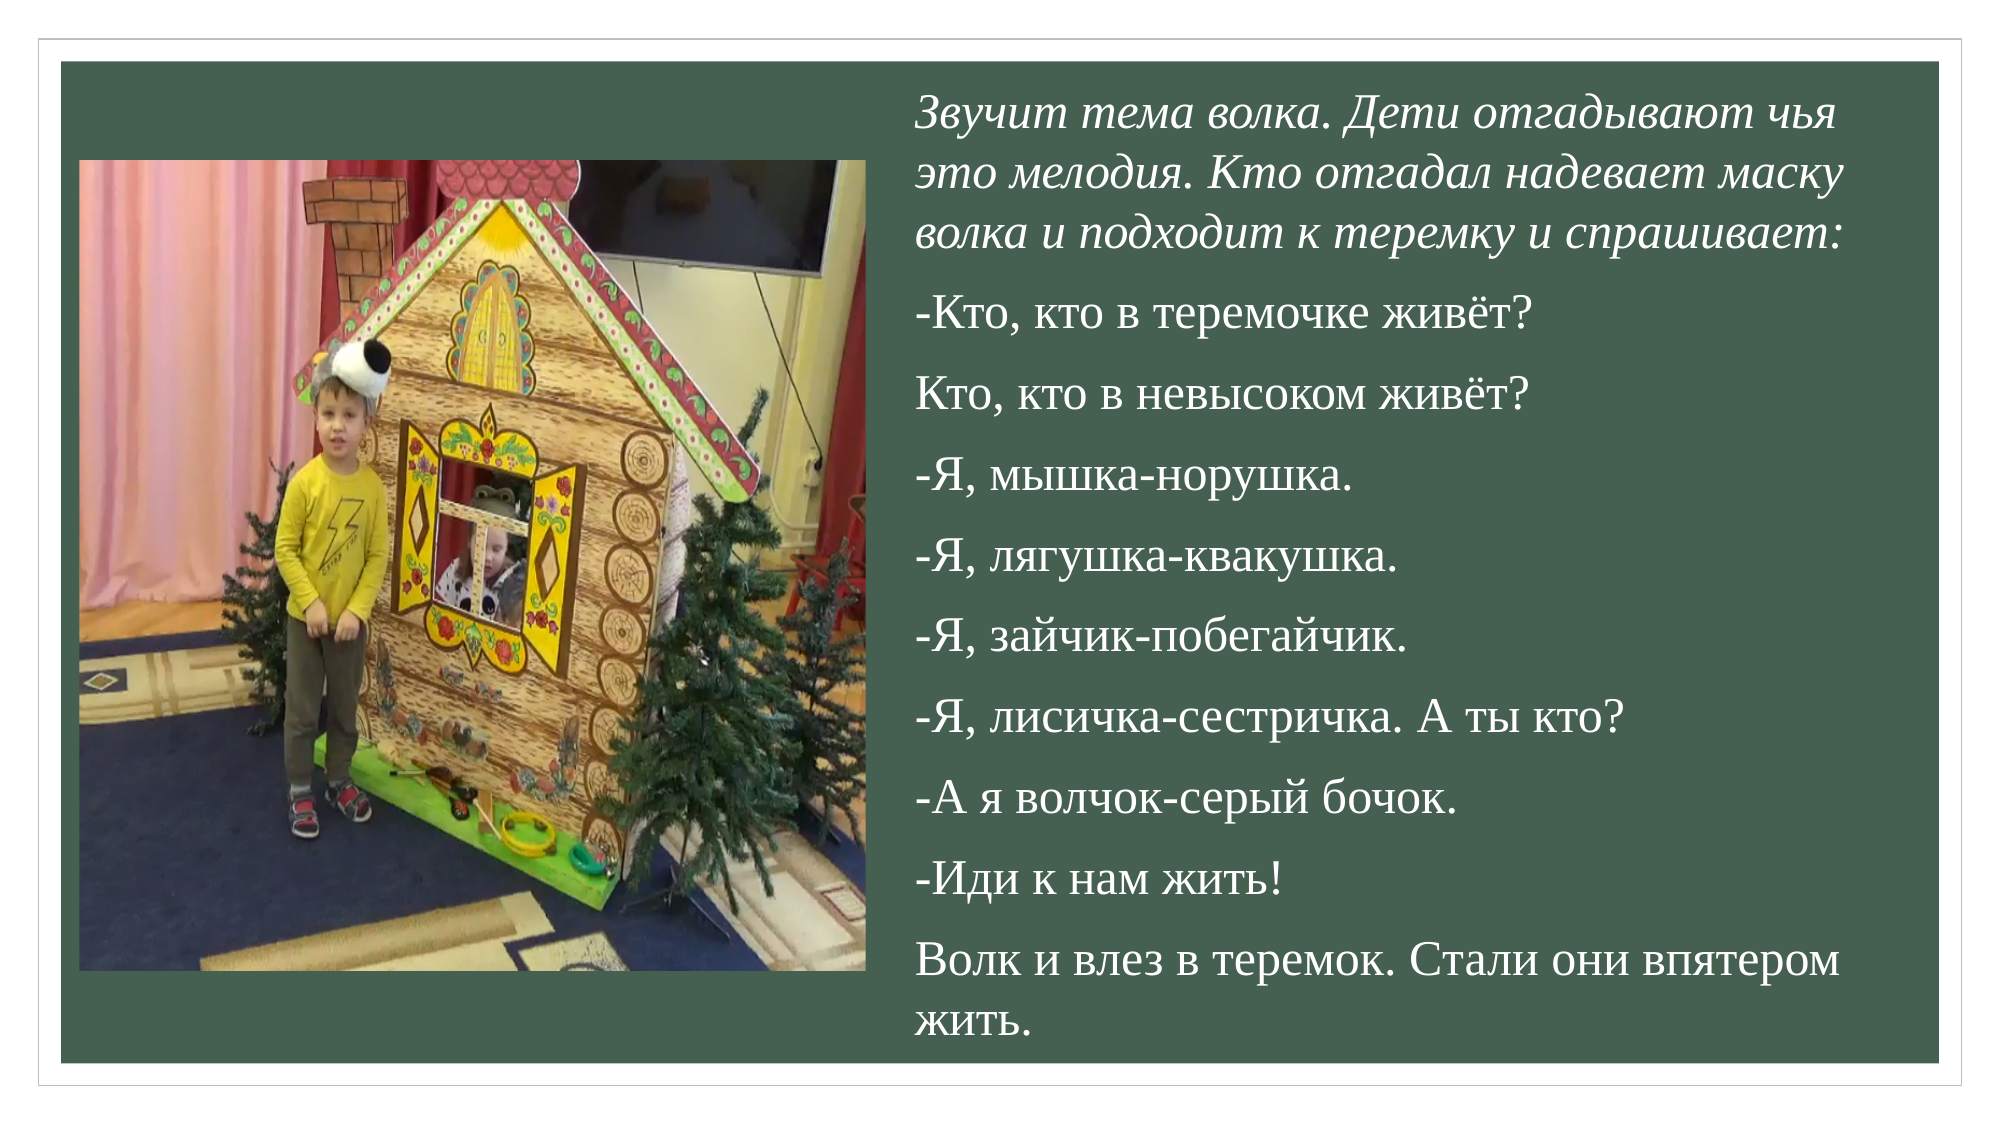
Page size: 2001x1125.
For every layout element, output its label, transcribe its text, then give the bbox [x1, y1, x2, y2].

text_box Звучит тема волка. Дети отгадывают чья это мелодия. Кто отгадал надевает маску волка и подходит к теремку и спрашивает: -Кто, кто в теремочке живёт? Кто, кто в невысоком живёт? -Я, мышка-норушка. -Я, лягушка-квакушка. -Я, зайчик-побегайчик. -Я, лисичка-сестричка. А ты кто? -А я волчок-серый бочок. -Иди к нам жить! Волк и влез в теремок. Стали они впятером жить. [900, 70, 1931, 1053]
picture [79, 160, 866, 971]
